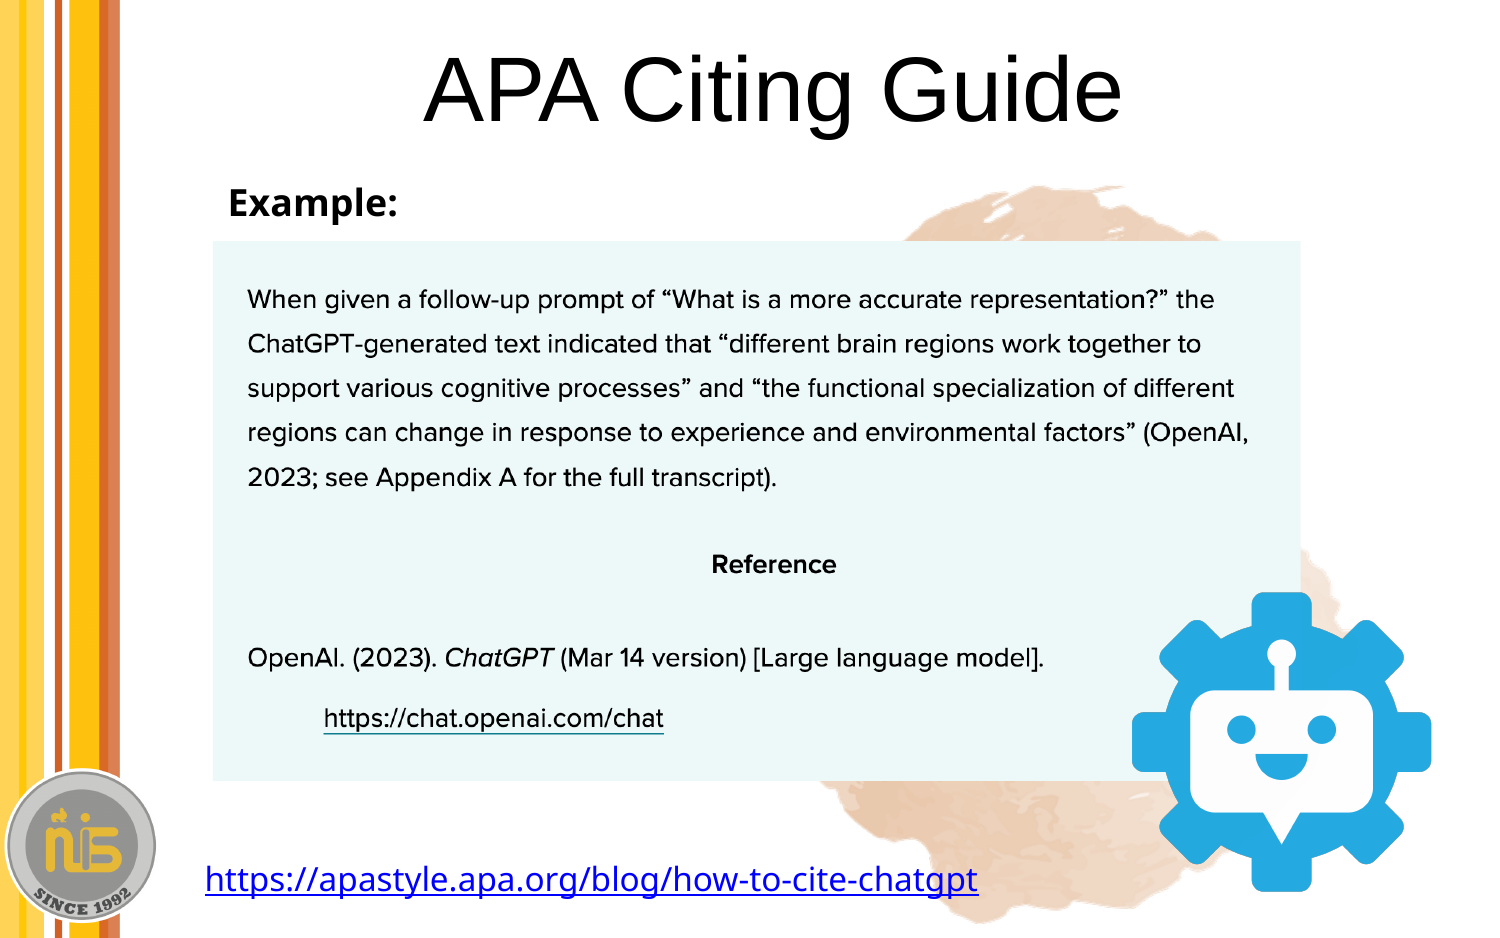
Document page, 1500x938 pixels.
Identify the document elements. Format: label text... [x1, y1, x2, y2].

text_box Example: [212, 171, 497, 232]
picture [212, 64, 1500, 938]
text_box https://apastyle.apa.org/blog/how-to-cite-chatgpt [189, 850, 545, 938]
title APA Citing Guide [191, 6, 1358, 163]
picture [0, 0, 168, 938]
